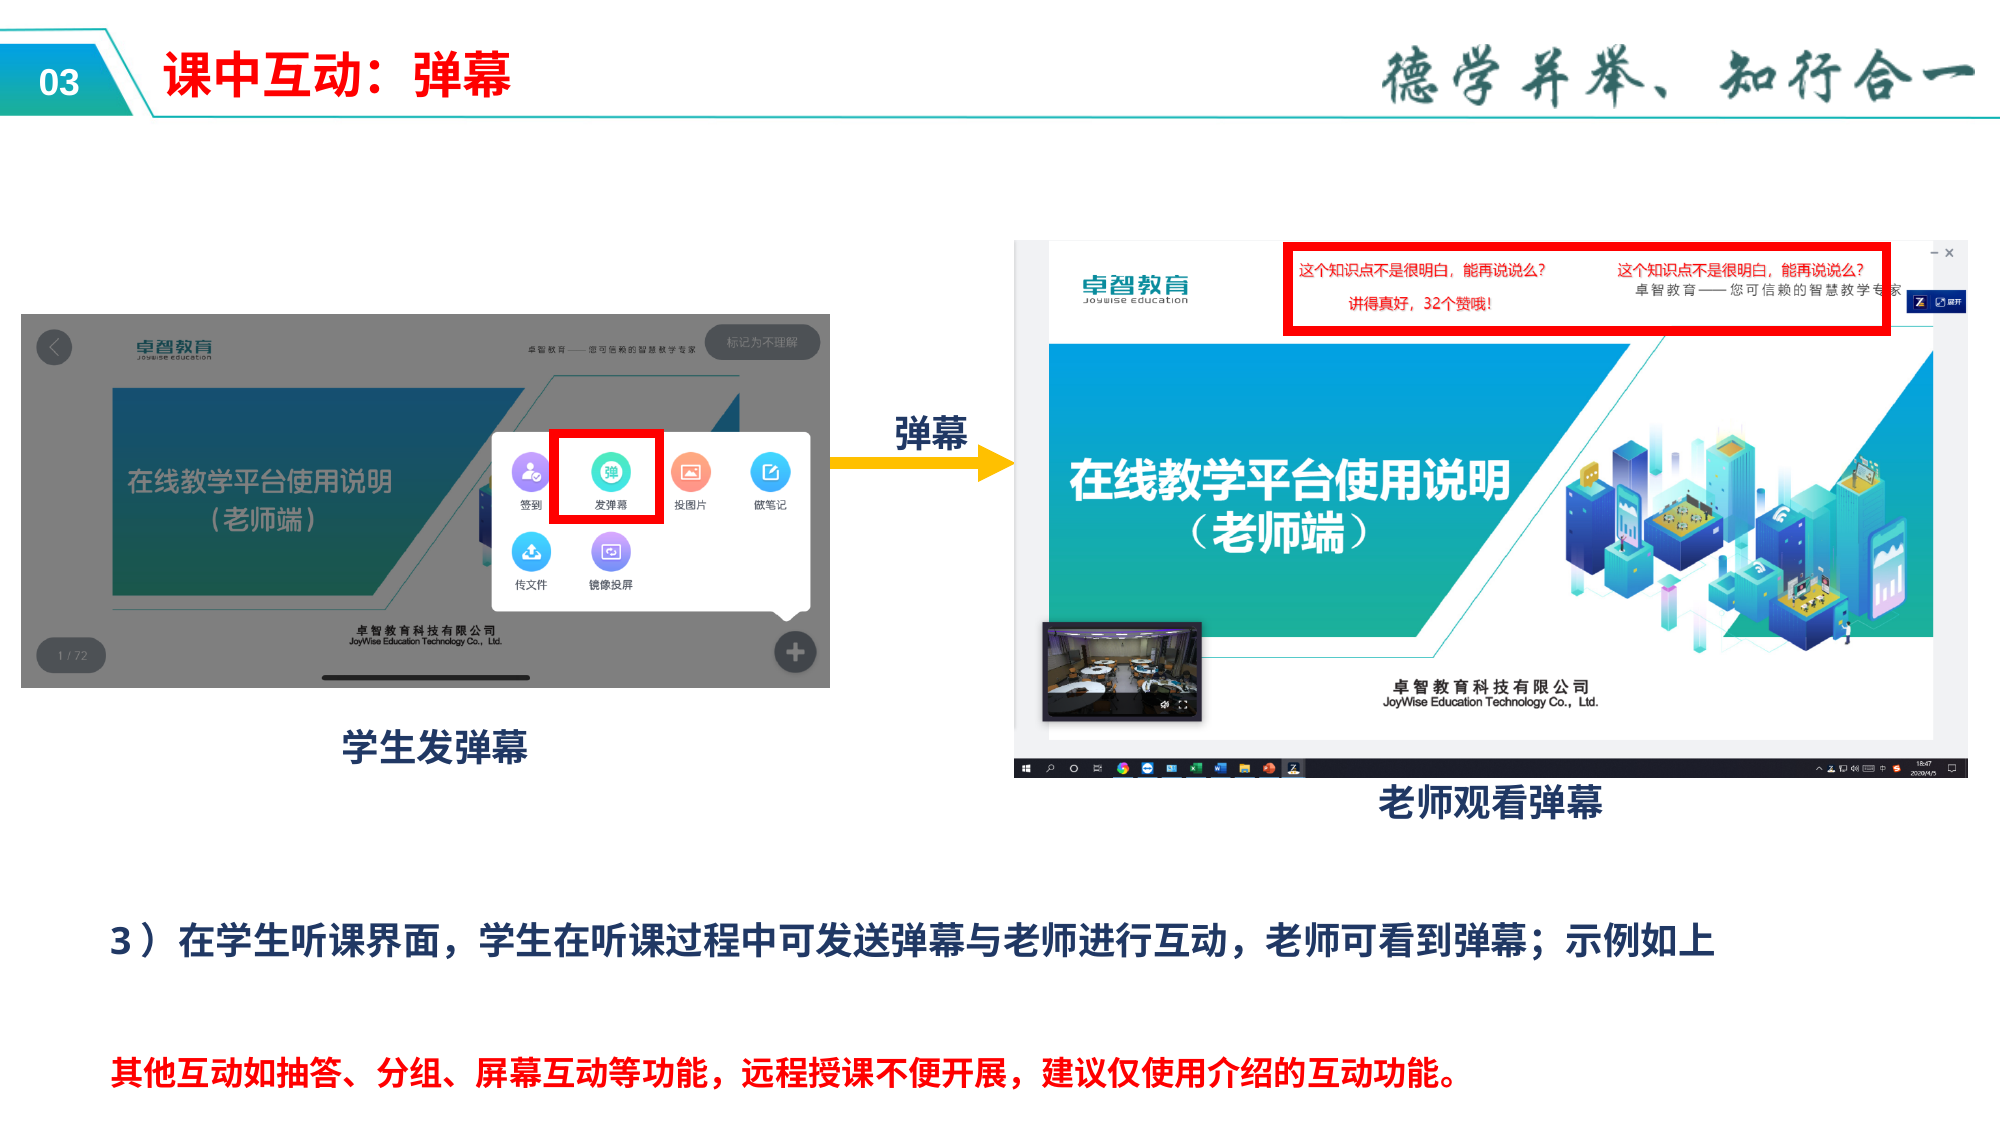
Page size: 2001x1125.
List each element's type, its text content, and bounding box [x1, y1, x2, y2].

text_box 3）在学生听课界面，学生在听课过程中可发送弹幕与老师进行互动，老师可看到弹幕；示例如上 其他互动如抽答、分组、屏幕互动等功能，远程授课不便开展，建议仅使用介绍的互动功能。 [95, 909, 1849, 1100]
text_box 弹幕 [879, 402, 985, 463]
picture [0, 0, 2000, 1125]
text_box 老师观看弹幕 [1363, 778, 1619, 832]
text_box 课中互动：弹幕 [147, 36, 857, 112]
text_box 03 [23, 50, 95, 110]
text_box 学生发弹幕 [326, 716, 545, 777]
